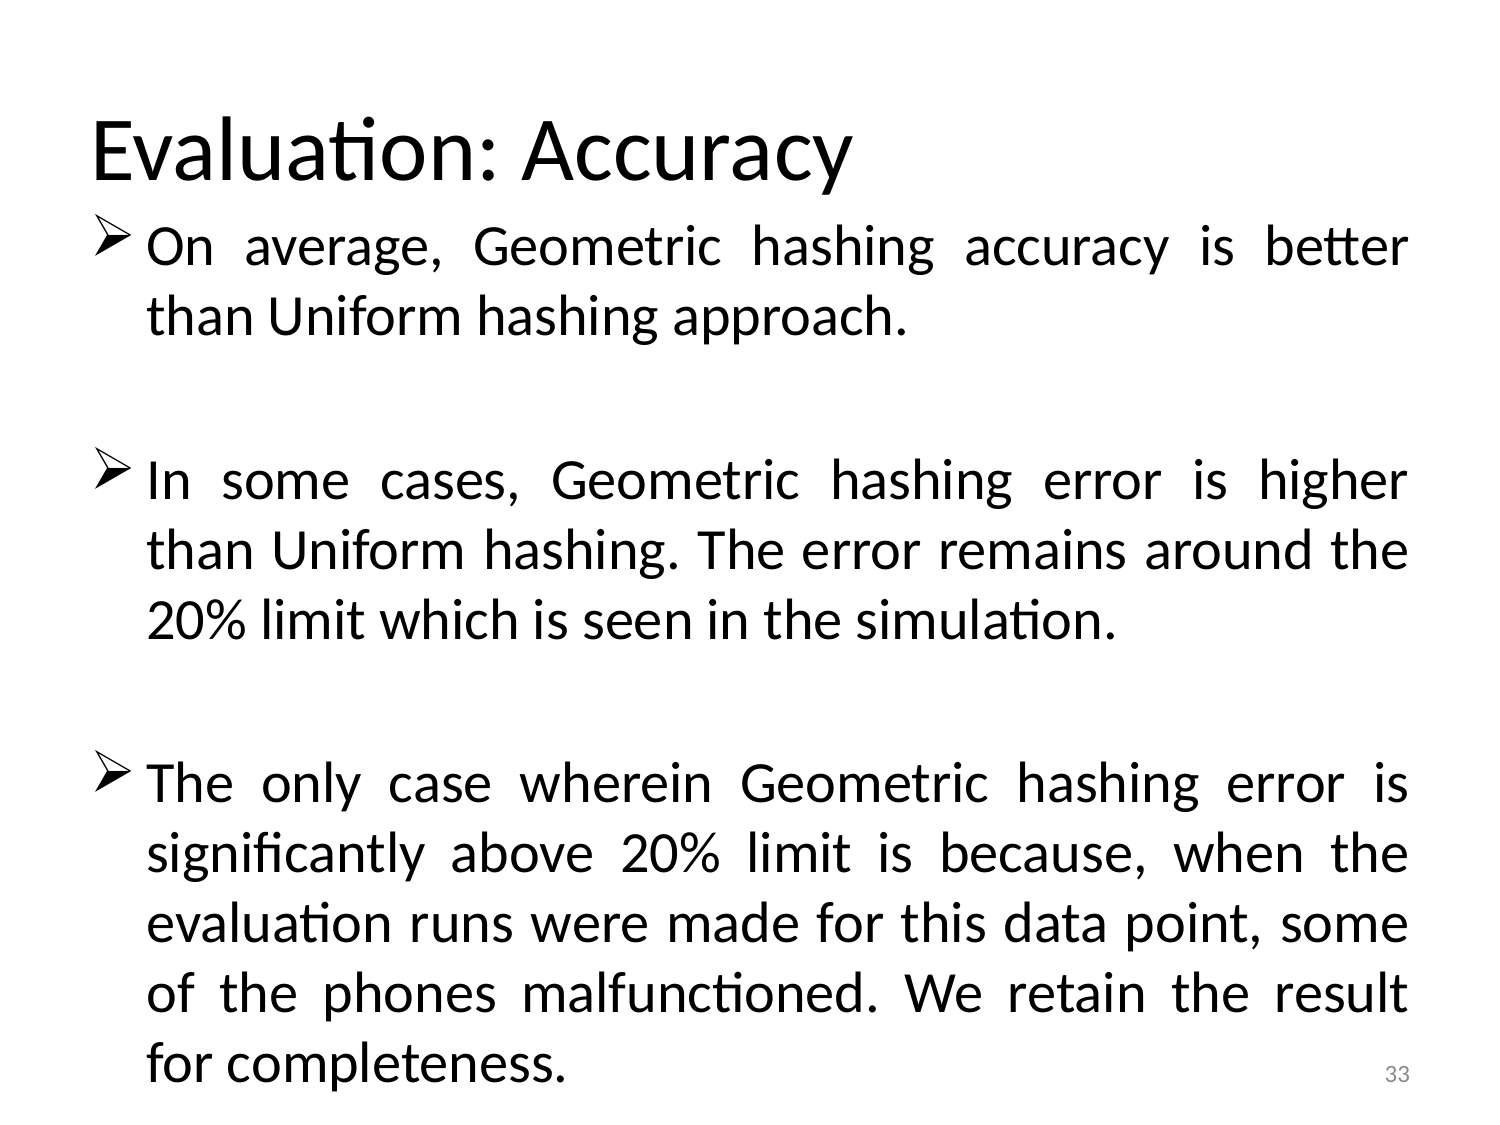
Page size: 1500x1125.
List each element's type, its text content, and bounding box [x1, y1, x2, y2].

title Evaluation: Accuracy [75, 62, 1463, 225]
list On average, Geometric hashing accuracy is better than Uniform hashing approach. In some cases, Geometric hashing error is higher than Uniform hashing. The error remains around the 20% limit which is seen in the simulation. The only case wherein Geometric hashing error is significantly above 20% limit is because, when the evaluation runs were made for this data point, some of the phones malfunctioned. We retain the result for completeness. [75, 200, 1425, 1100]
